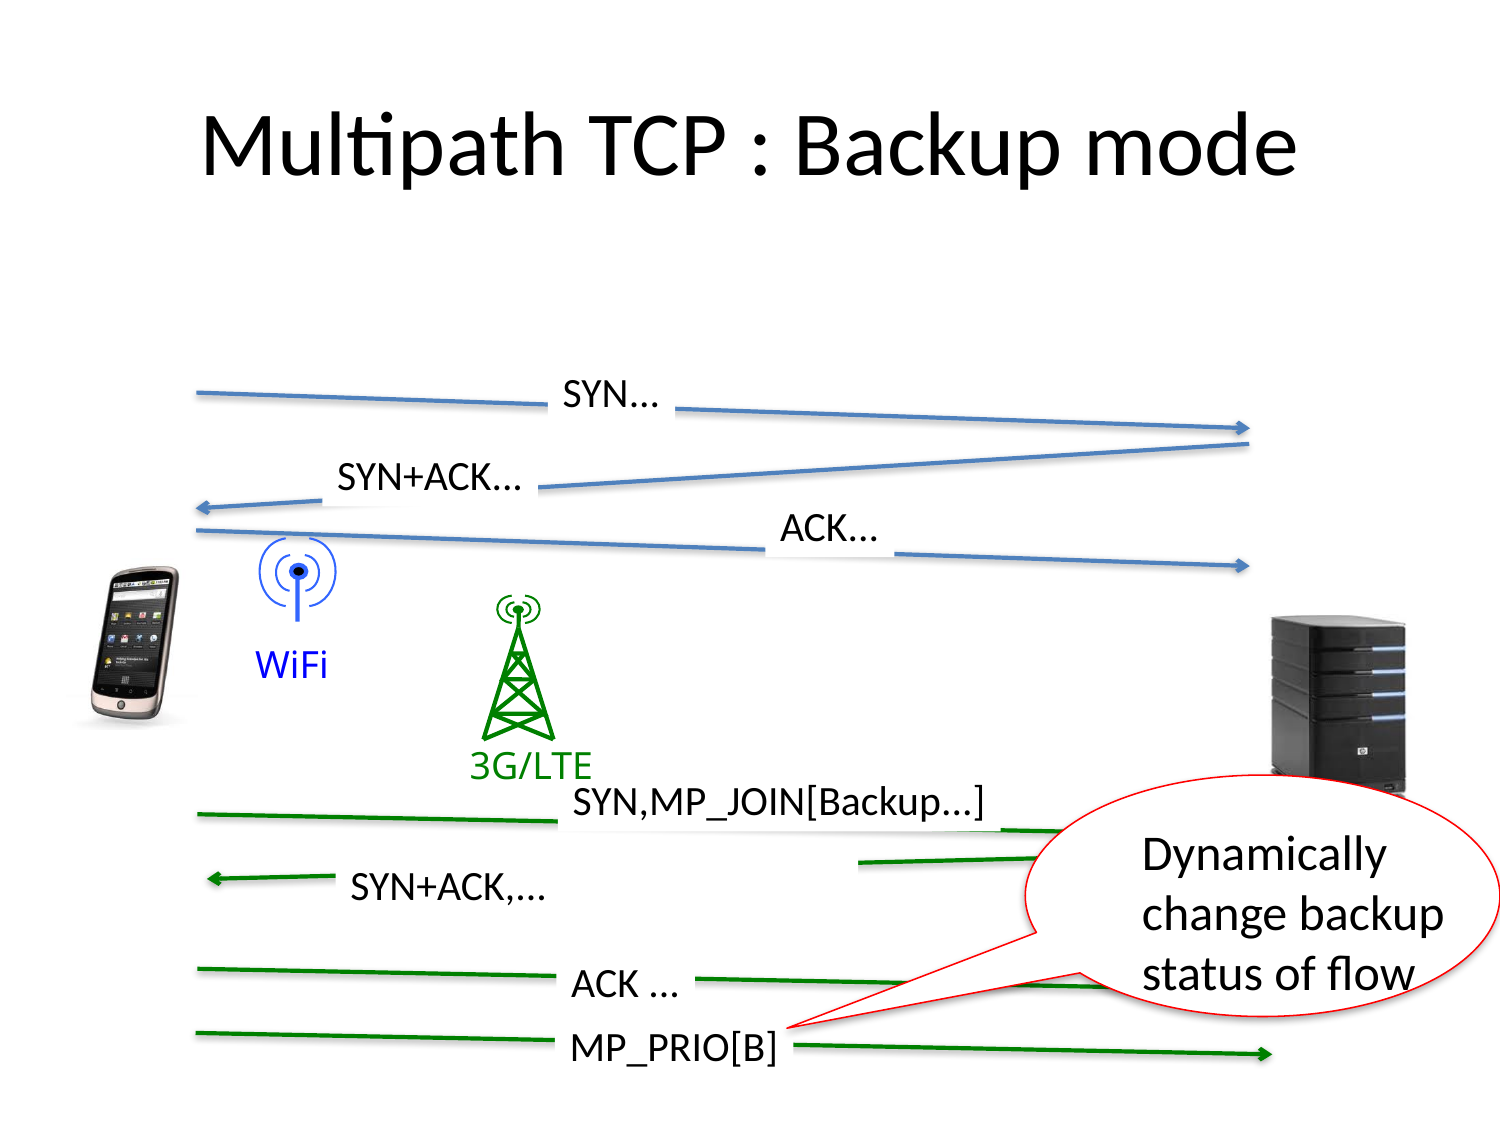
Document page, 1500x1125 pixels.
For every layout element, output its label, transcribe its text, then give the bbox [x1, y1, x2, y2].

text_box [197, 947, 1019, 1011]
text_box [1024, 774, 1500, 1017]
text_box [195, 1012, 1273, 1079]
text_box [197, 766, 1223, 837]
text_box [195, 441, 1250, 492]
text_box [463, 595, 600, 788]
picture [65, 557, 198, 731]
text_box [251, 538, 336, 687]
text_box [195, 492, 1251, 567]
picture [1228, 606, 1457, 774]
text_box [206, 850, 1019, 917]
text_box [196, 358, 1251, 429]
title Multipath TCP : Backup mode [75, 45, 1425, 233]
